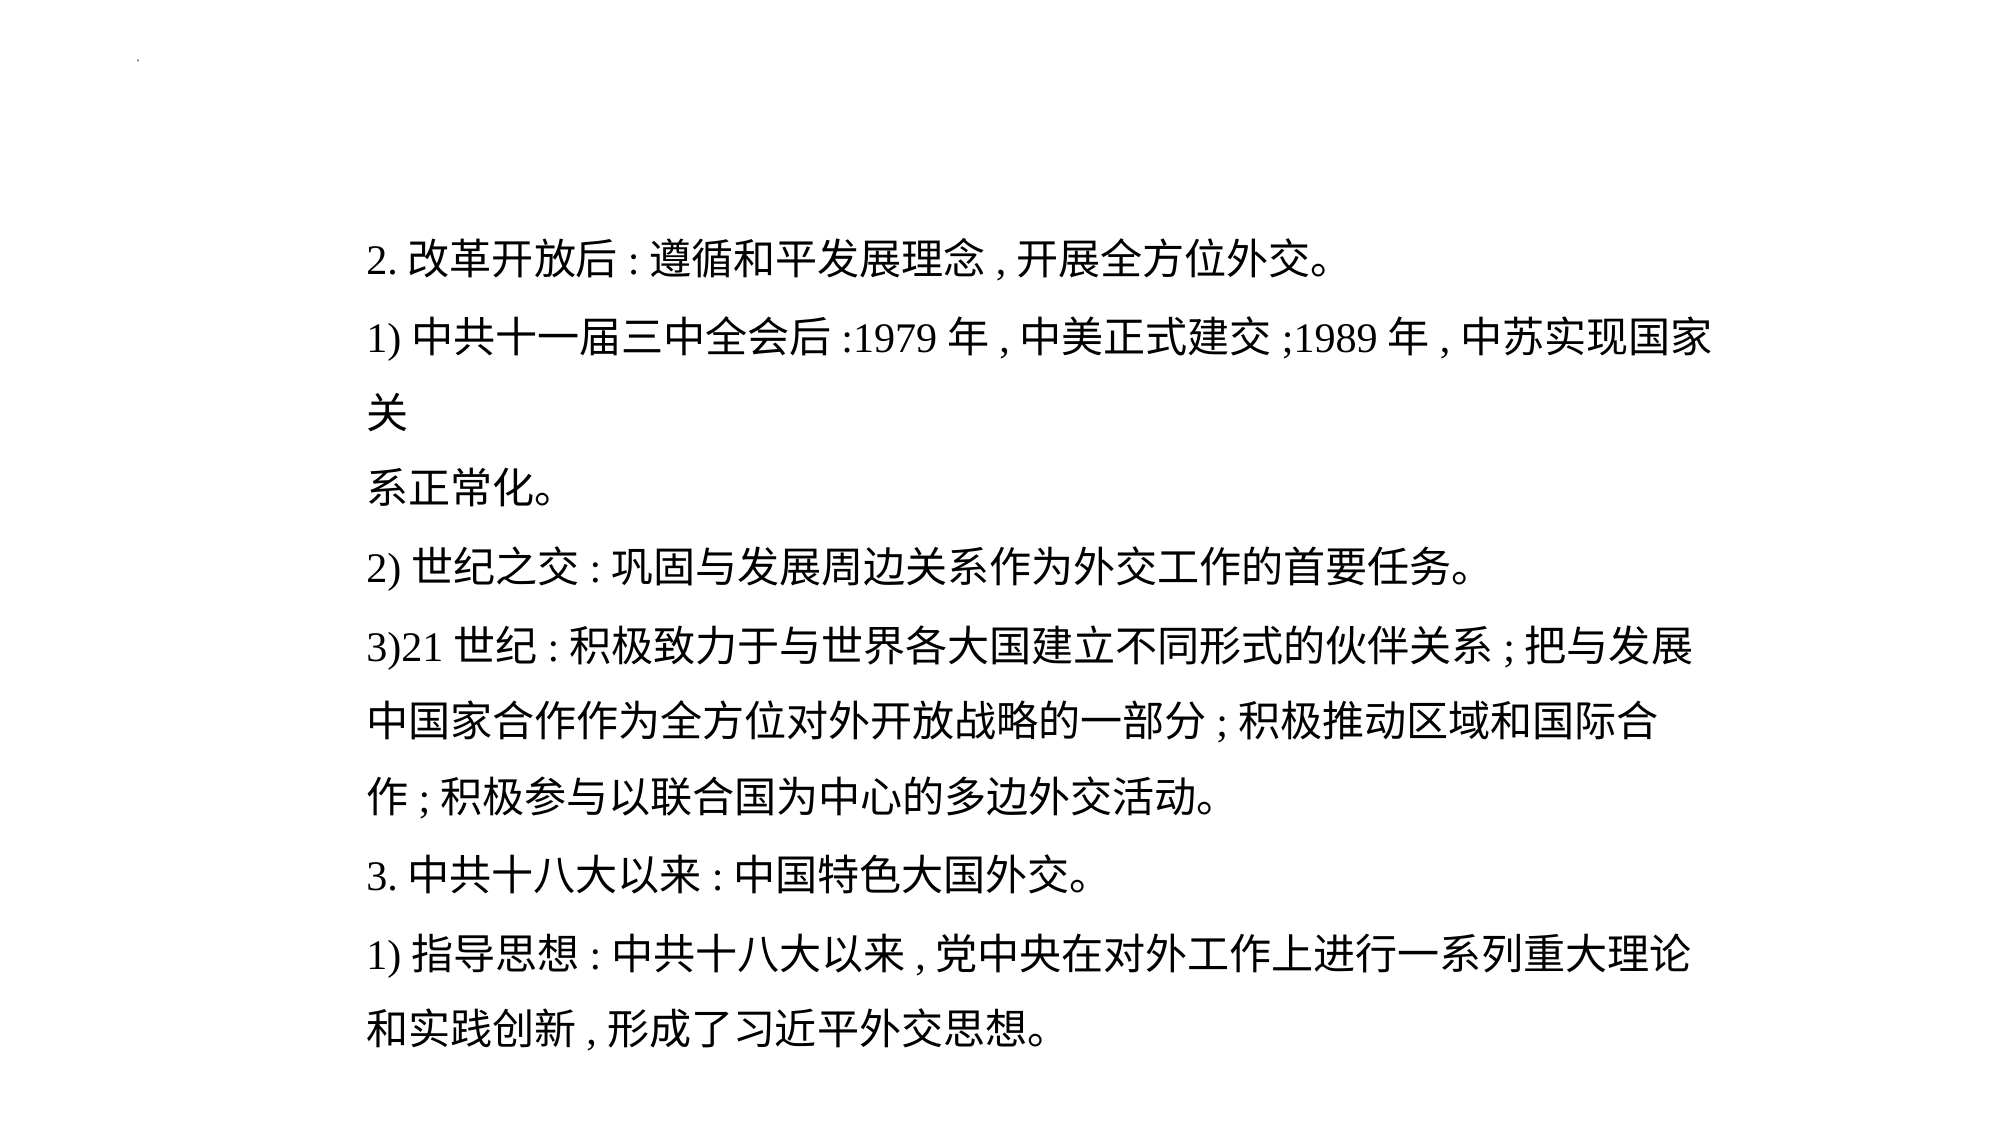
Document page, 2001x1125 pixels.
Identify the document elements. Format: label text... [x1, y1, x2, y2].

text_box 2.改革开放后:遵循和平发展理念,开展全方位外交。 1)中共十一届三中全会后:1979年,中美正式建交;1989年,中苏实现国家关 系正常化。 2)世纪之交:巩固与发展周边关系作为外交工作的首要任务。 3)21世纪:积极致力于与世界各大国建立不同形式的伙伴关系;把与发展 中国家合作作为全方位对外开放战略的一部分;积极推动区域和国际合 作;积极参与以联合国为中心的多边外交活动。 3.中共十八大以来:中国特色大国外交。 1)指导思想:中共十八大以来,党中央在对外工作上进行一系列重大理论 和实践创新,形成了习近平外交思想。 [366, 207, 1735, 1054]
